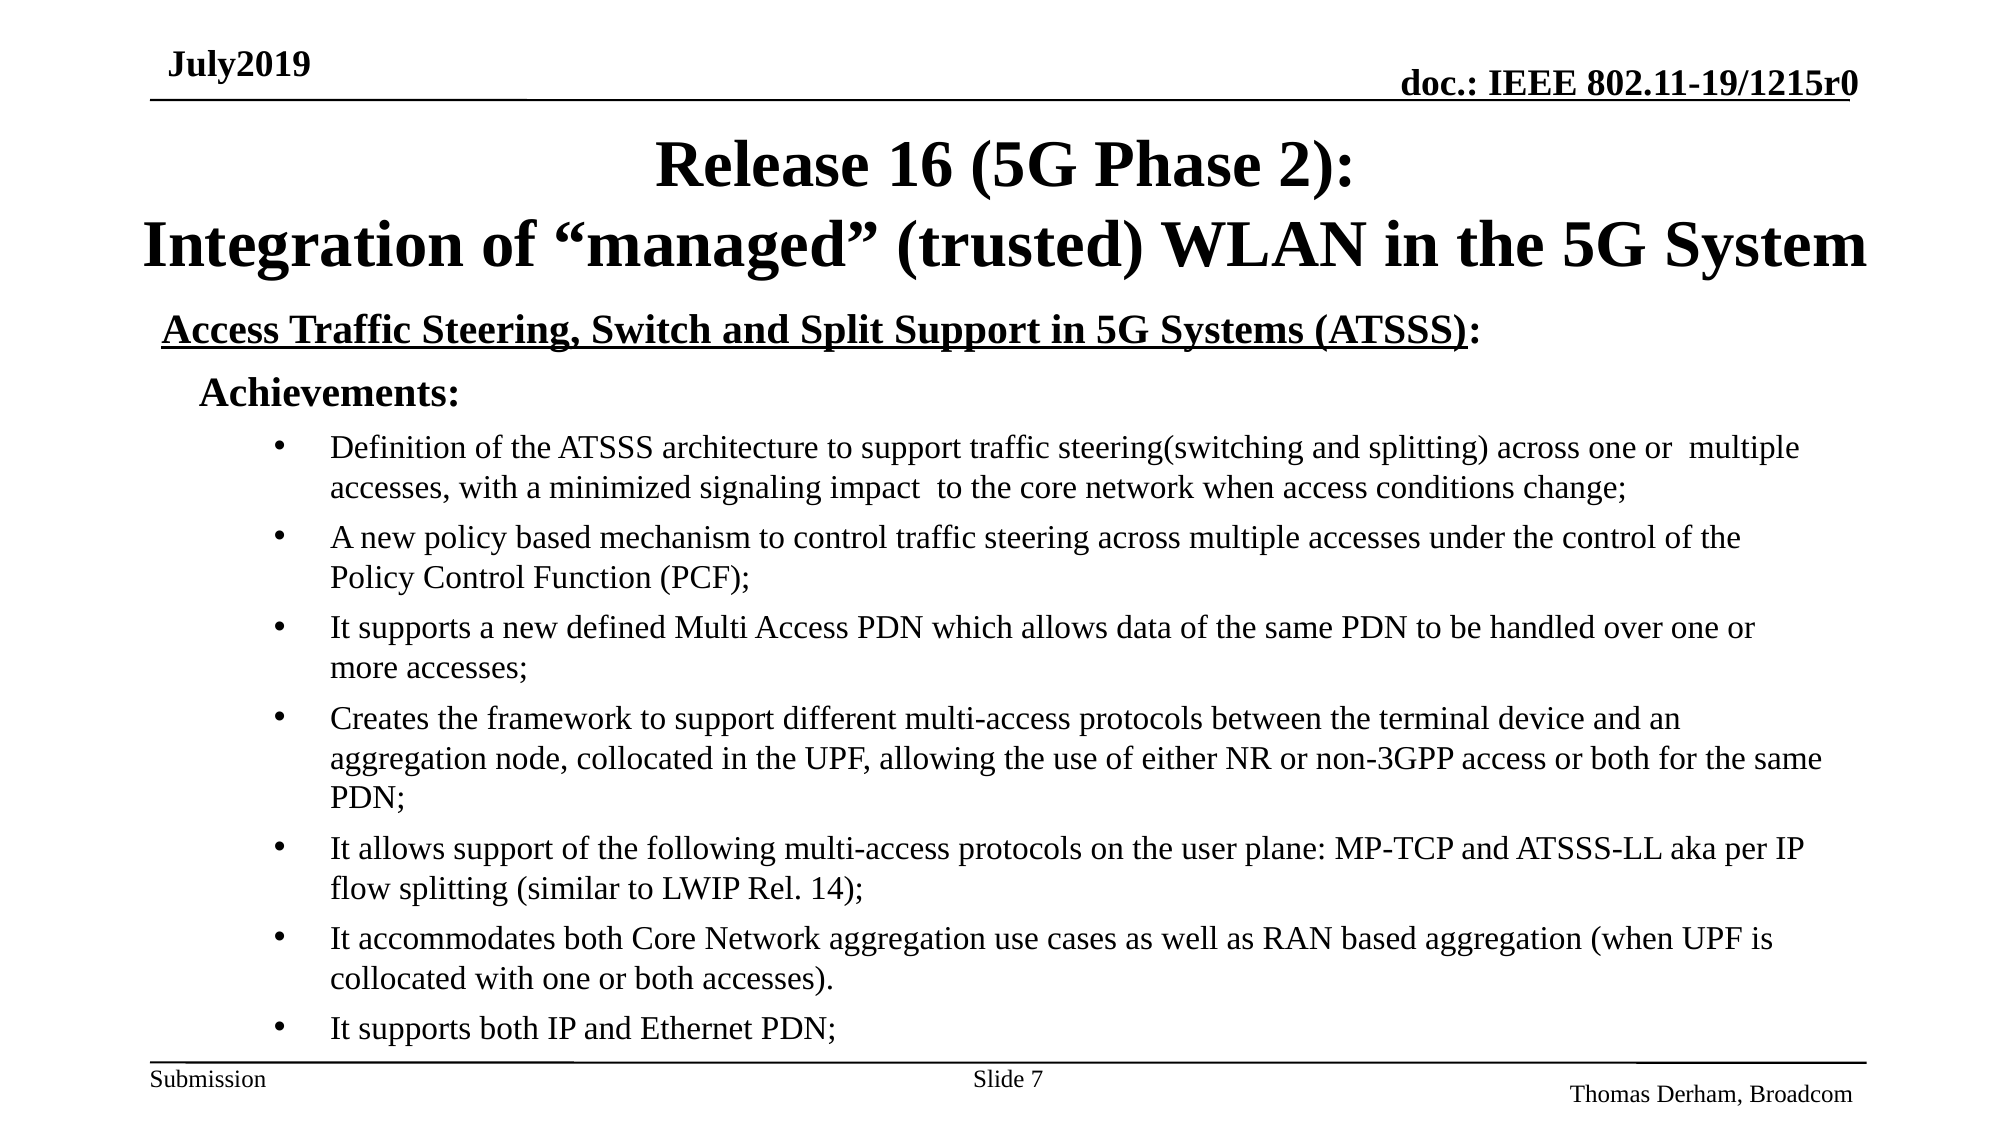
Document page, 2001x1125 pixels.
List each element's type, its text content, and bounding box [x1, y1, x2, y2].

title Release 16 (5G Phase 2): Integration of “managed” (trusted) WLAN in the 5G System [125, 112, 1888, 288]
slide_number Slide 7 [950, 1062, 1066, 1122]
list Access Traffic Steering, Switch and Split Support in 5G Systems (ATSSS): Achievements: Definition of the ATSSS architecture to support traffic steering(switching and splitting) across one or multiple accesses, with a minimized signaling impact to the core network when access conditions change; A new policy based mechanism to control traffic steering across multiple accesses under the control of the Policy Control Function (PCF); It supports a new defined Multi Access PDN which allows data of the same PDN to be handled over one or more accesses; Creates the framework to support different multi-access protocols between the terminal device and an aggregation node, collocated in the UPF, allowing the use of either NR or non-3GPP access or both for the same PDN; It allows support of the following multi-access protocols on the user plane: MP-TCP and ATSSS-LL aka per IP flow splitting (similar to LWIP Rel. 14); It accommodates both Core Network aggregation use cases as well as RAN based aggregation (when UPF is collocated with one or both accesses). It supports both IP and Ethernet PDN; [146, 287, 1846, 962]
footer Thomas Derham, Broadcom [1171, 1062, 1869, 1092]
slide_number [152, 54, 563, 100]
